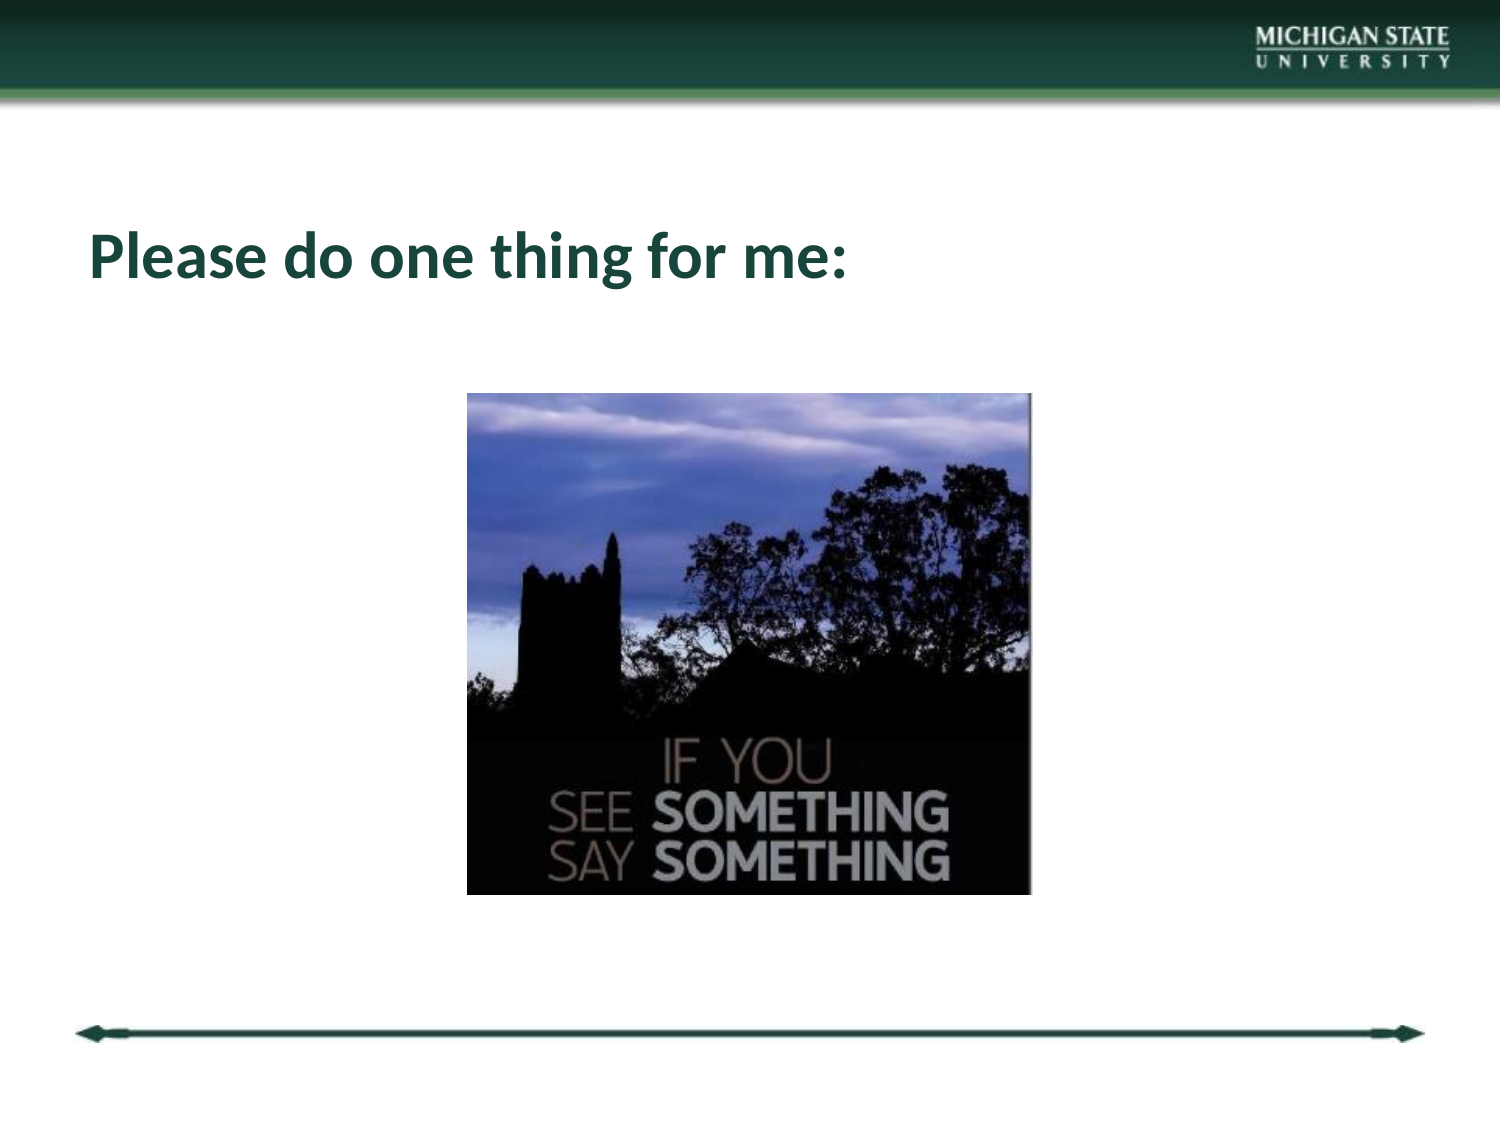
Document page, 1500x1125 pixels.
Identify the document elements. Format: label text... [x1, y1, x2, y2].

title Please do one thing for me: [75, 204, 1425, 284]
picture [0, 0, 1500, 110]
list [466, 393, 1034, 895]
picture [75, 1025, 1425, 1043]
